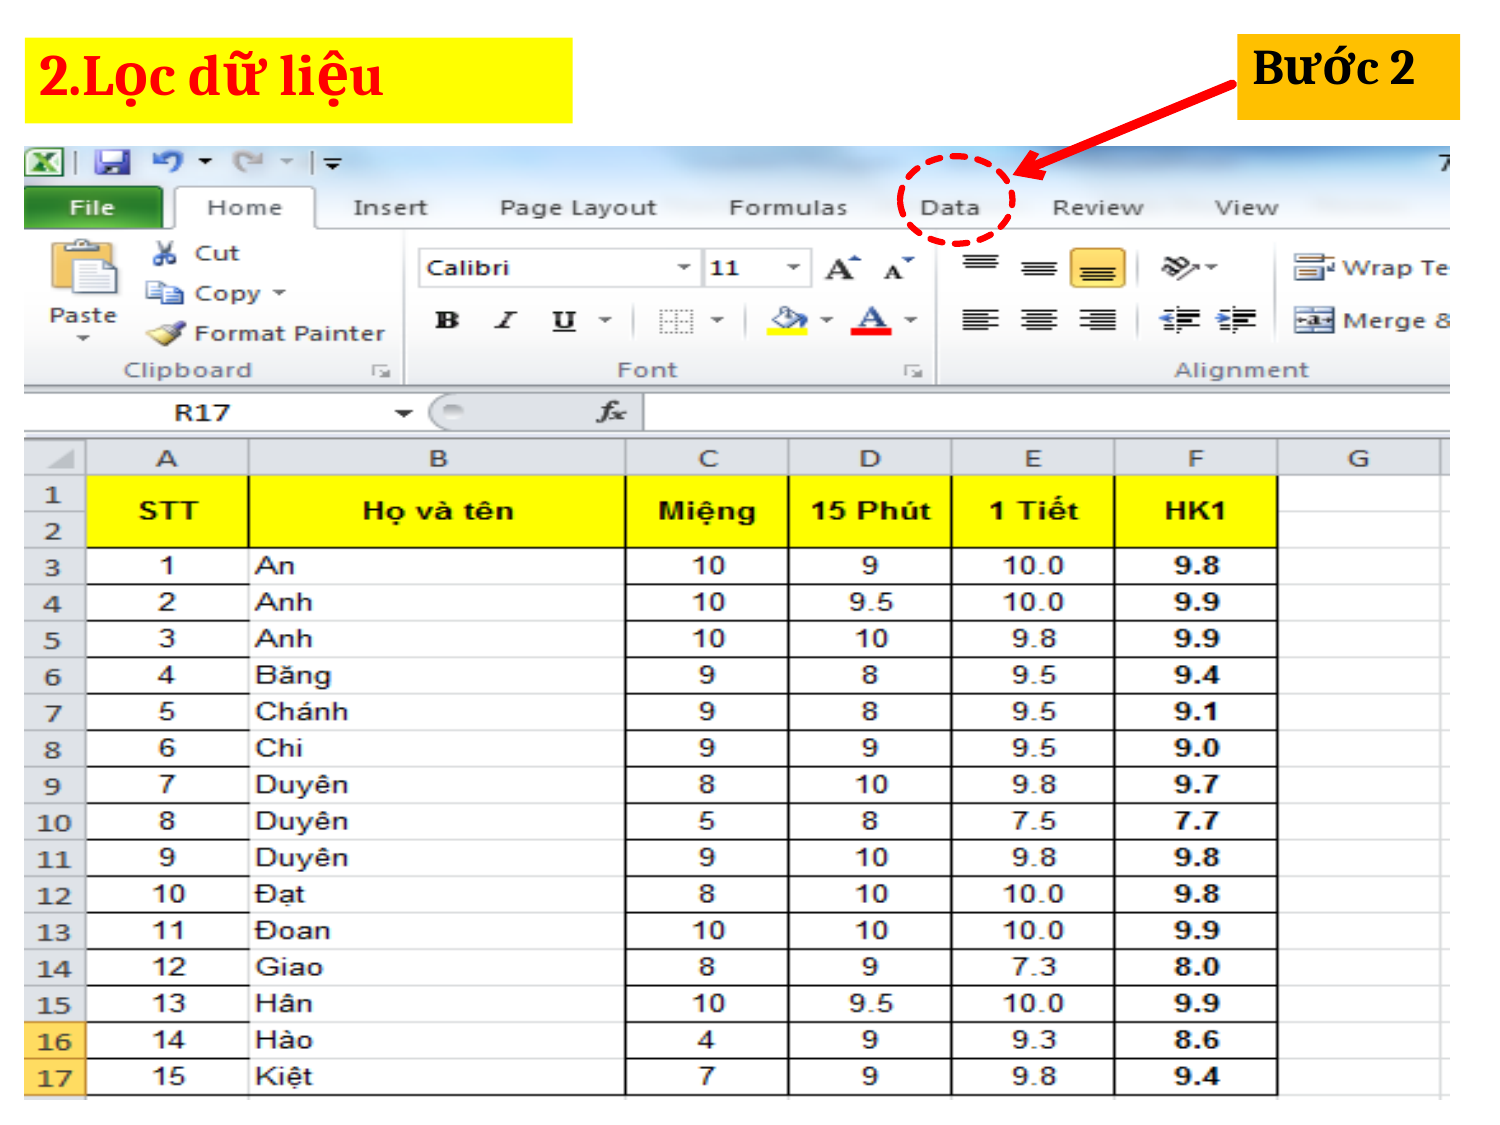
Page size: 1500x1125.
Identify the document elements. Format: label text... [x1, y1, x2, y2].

text_box 2.Lọc dữ liệu [24, 37, 573, 124]
picture [24, 146, 1451, 1101]
text_box Bước 2 [1237, 34, 1461, 120]
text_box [1011, 83, 1233, 176]
